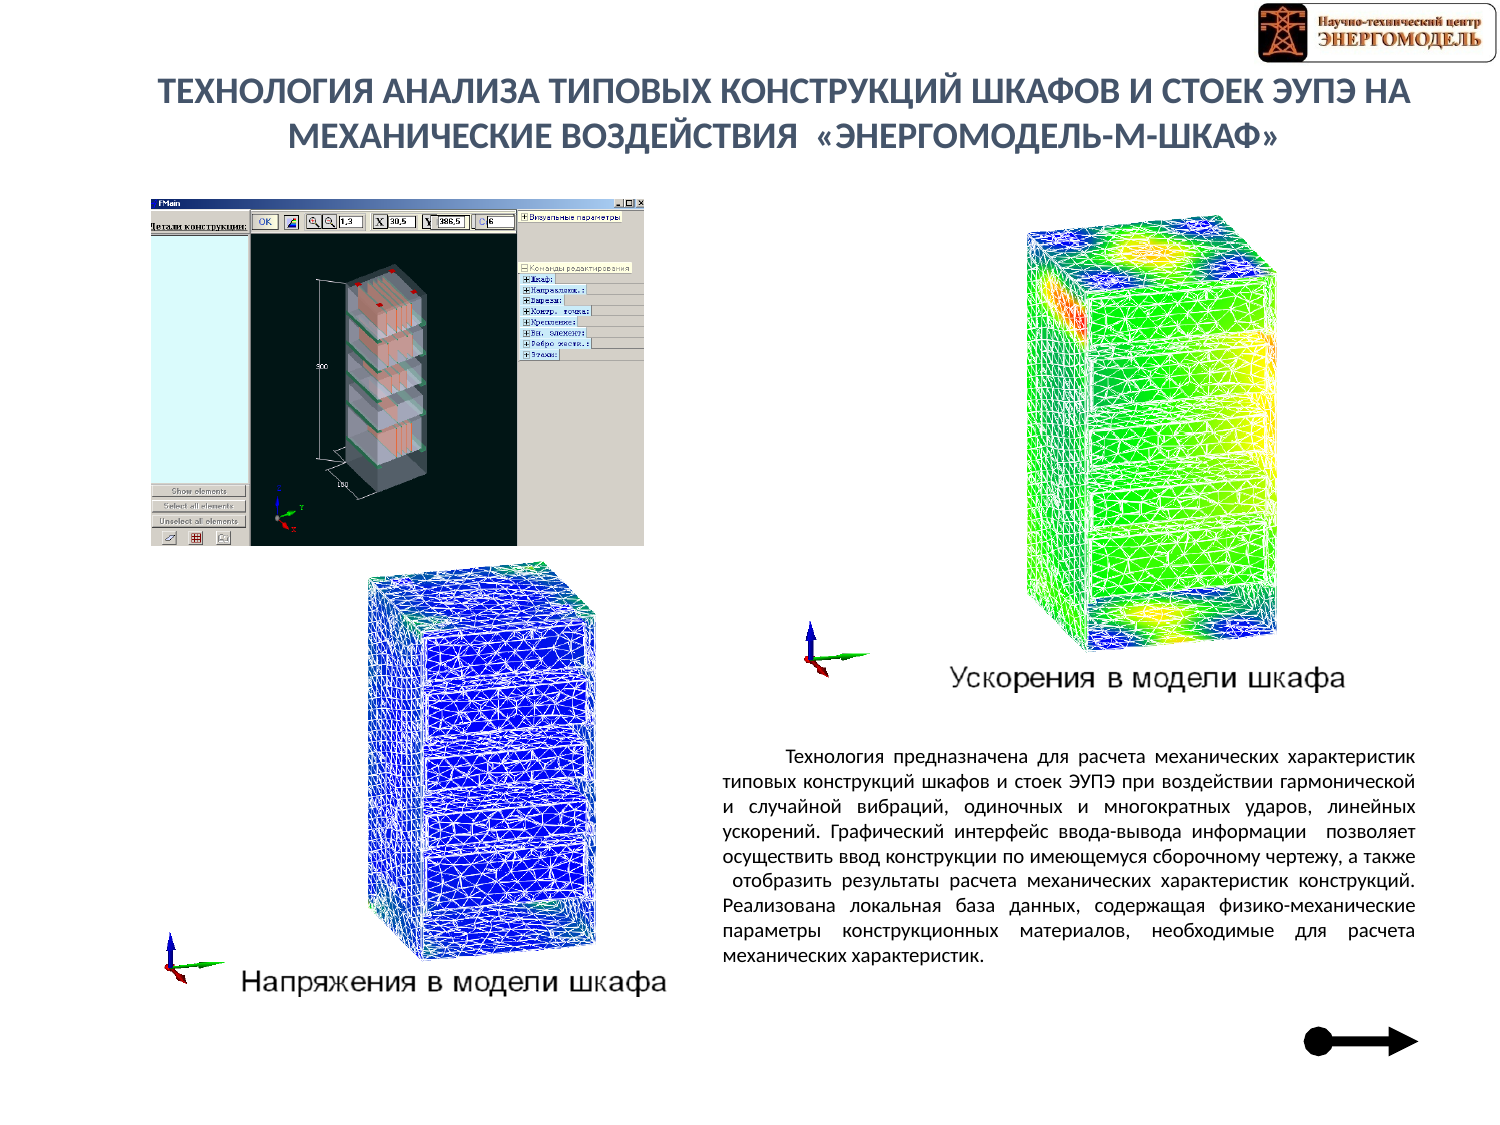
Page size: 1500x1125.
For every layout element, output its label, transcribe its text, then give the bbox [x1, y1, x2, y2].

text_box ТЕХНОЛОГИЯ АНАЛИЗА ТИПОВЫХ КОНСТРУКЦИЙ ШКАФОВ И СТОЕК ЭУПЭ НА МЕХАНИЧЕСКИЕ ВОЗДЕЙСТВИЯ «ЭНЕРГОМОДЕЛЬ-М-ШКАФ» [91, 60, 1479, 163]
picture [141, 552, 695, 1006]
text_box [1312, 1035, 1419, 1048]
picture [779, 199, 1410, 701]
text_box Технология предназначена для расчета механических характеристик типовых конструкций шкафов и стоек ЭУПЭ при воздействии гармонической и случайной вибраций, одиночных и многократных ударов, линейных ускорений. Графический интерфейс ввода-вывода информации позволяет осуществить ввод конструкции по имеющемуся сборочному чертежу, а также отобразить результаты расчета механических характеристик конструкций. Реализована локальная база данных, содержащая физико-механические параметры конструкционных материалов, необходимые для расчета механических характеристик. [710, 735, 1429, 974]
picture [1254, 0, 1500, 67]
picture [151, 199, 644, 546]
